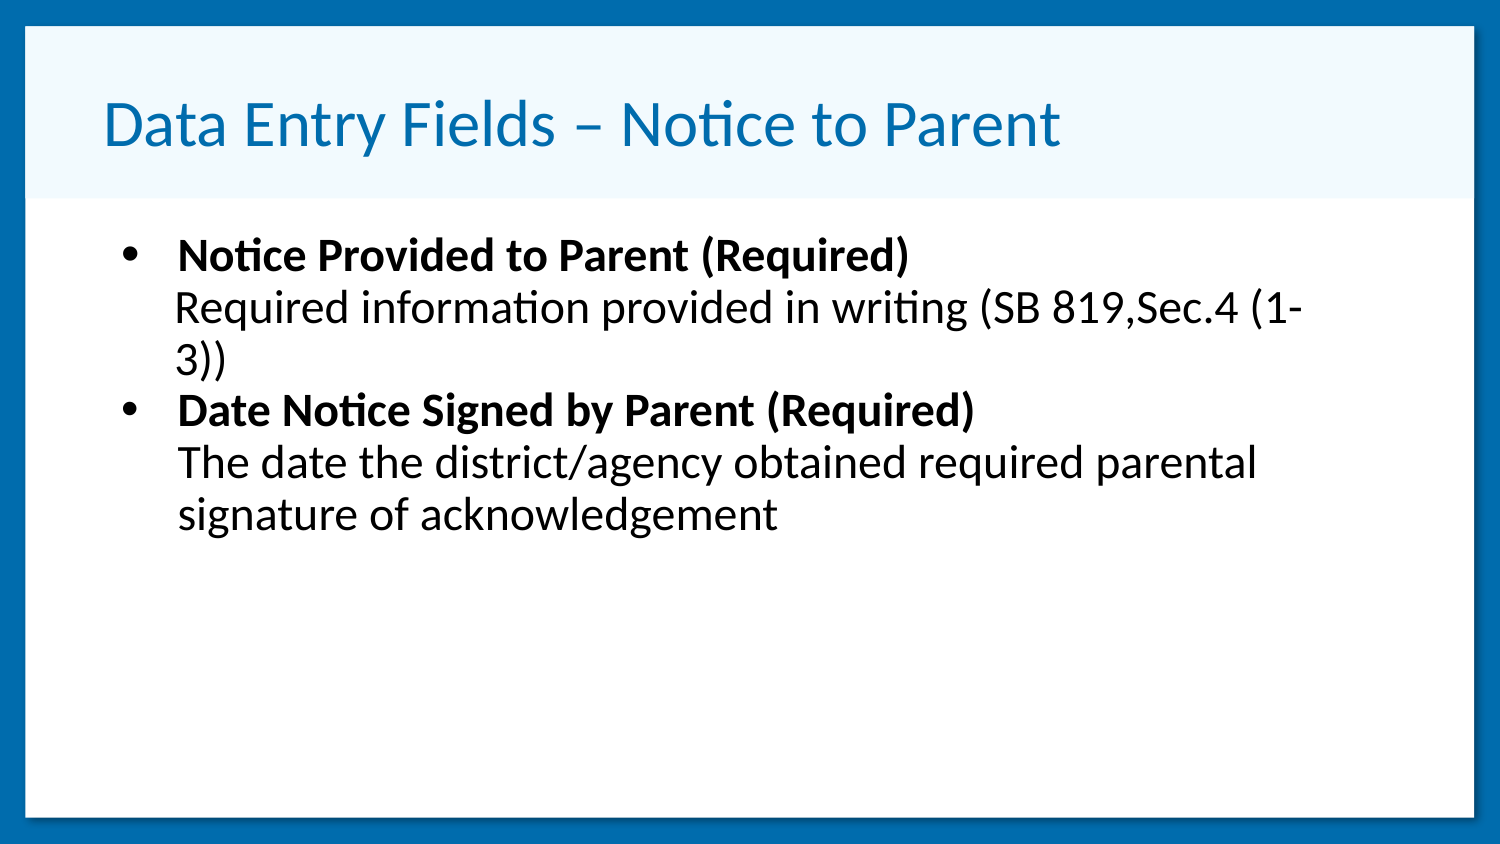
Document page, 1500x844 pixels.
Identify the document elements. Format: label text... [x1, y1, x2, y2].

title Data Entry Fields – Notice to Parent [88, 56, 1416, 183]
list Notice Provided to Parent (Required) Required information provided in writing (SB 819,Sec.4 (1-3)) Date Notice Signed by Parent (Required) The date the district/agency obtained required parental signature of acknowledgement [88, 224, 1359, 731]
